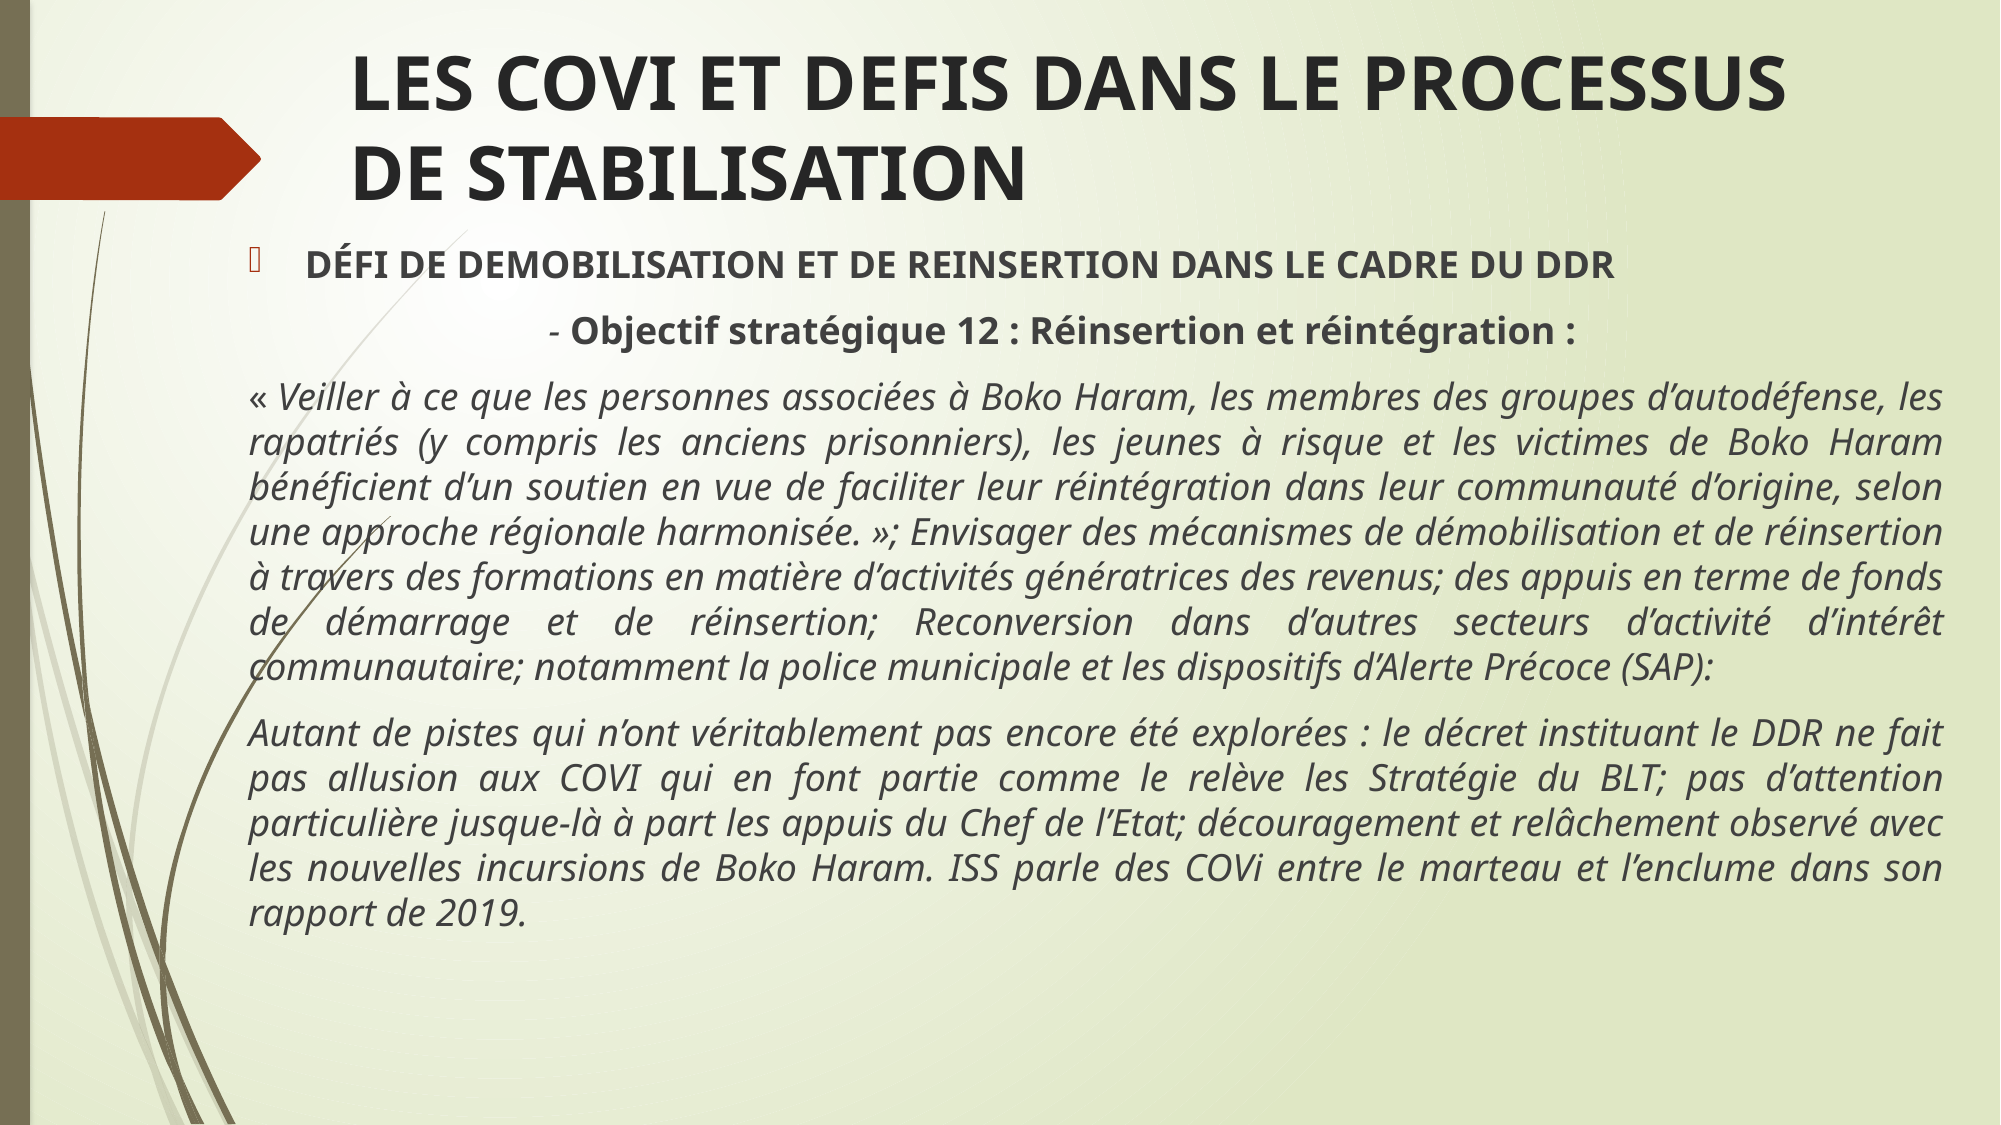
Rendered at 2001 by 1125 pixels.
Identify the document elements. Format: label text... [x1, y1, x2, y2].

list DÉFI DE DEMOBILISATION ET DE REINSERTION DANS LE CADRE DU DDR - Objectif stratégique 12 : Réinsertion et réintégration : « Veiller à ce que les personnes associées à Boko Haram, les membres des groupes d’autodéfense, les rapatriés (y compris les anciens prisonniers), les jeunes à risque et les victimes de Boko Haram bénéficient d’un soutien en vue de faciliter leur réintégration dans leur communauté d’origine, selon une approche régionale harmonisée. »; Envisager des mécanismes de démobilisation et de réinsertion à travers des formations en matière d’activités génératrices des revenus; des appuis en terme de fonds de démarrage et de réinsertion; Reconversion dans d’autres secteurs d’activité d’intérêt communautaire; notamment la police municipale et les dispositifs d’Alerte Précoce (SAP): Autant de pistes qui n’ont véritablement pas encore été explorées : le décret instituant le DDR ne fait pas allusion aux COVI qui en font partie comme le relève les Stratégie du BLT; pas d’attention particulière jusque-là à part les appuis du Chef de l’Etat; découragement et relâchement observé avec les nouvelles incursions de Boko Haram. ISS parle des COVi entre le marteau et l’enclume dans son rapport de 2019. [233, 233, 1961, 1048]
title LES COVI ET DEFIS DANS LE PROCESSUS DE STABILISATION [334, 27, 1888, 233]
